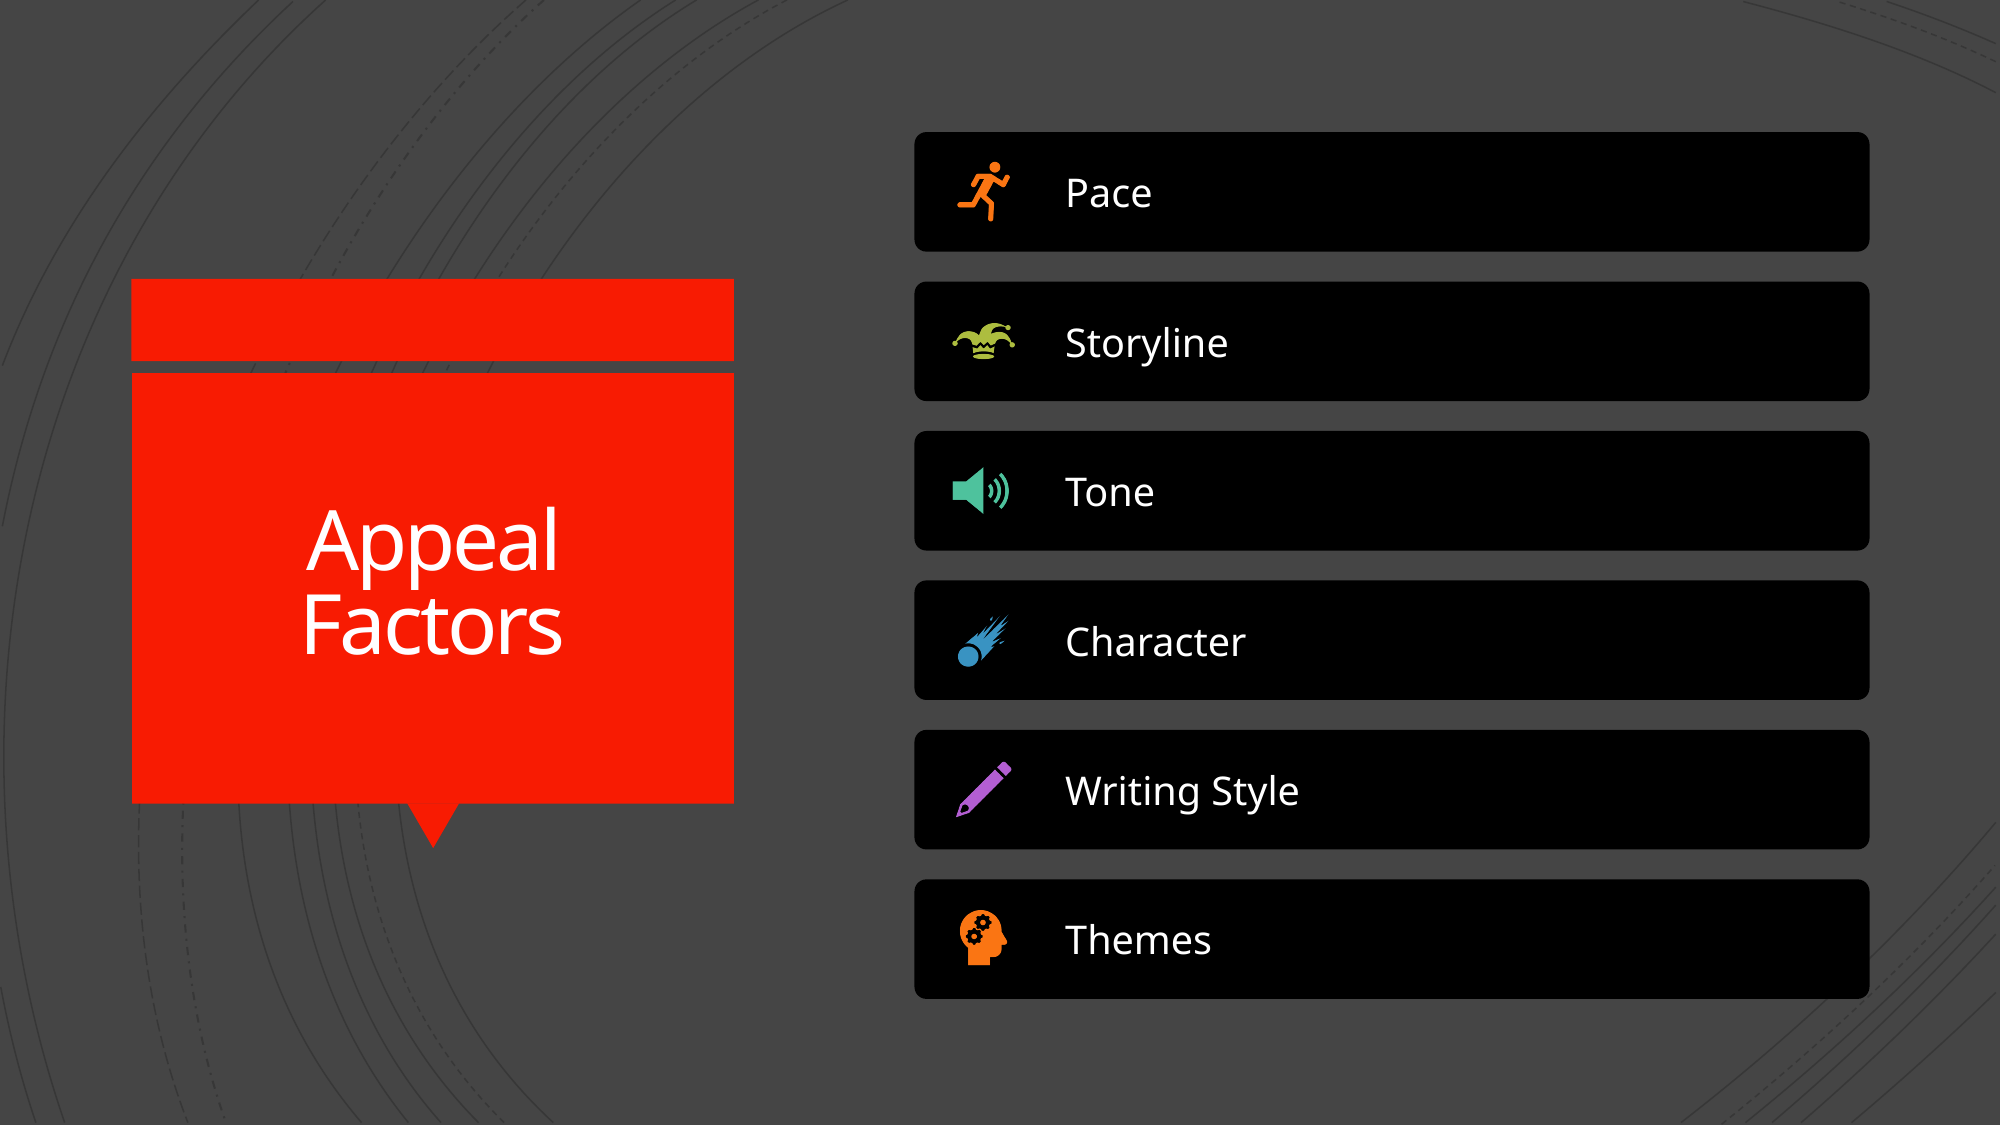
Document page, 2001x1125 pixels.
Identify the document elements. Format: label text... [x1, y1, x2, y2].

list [914, 131, 1870, 1000]
title Appeal Factors [145, 385, 720, 789]
